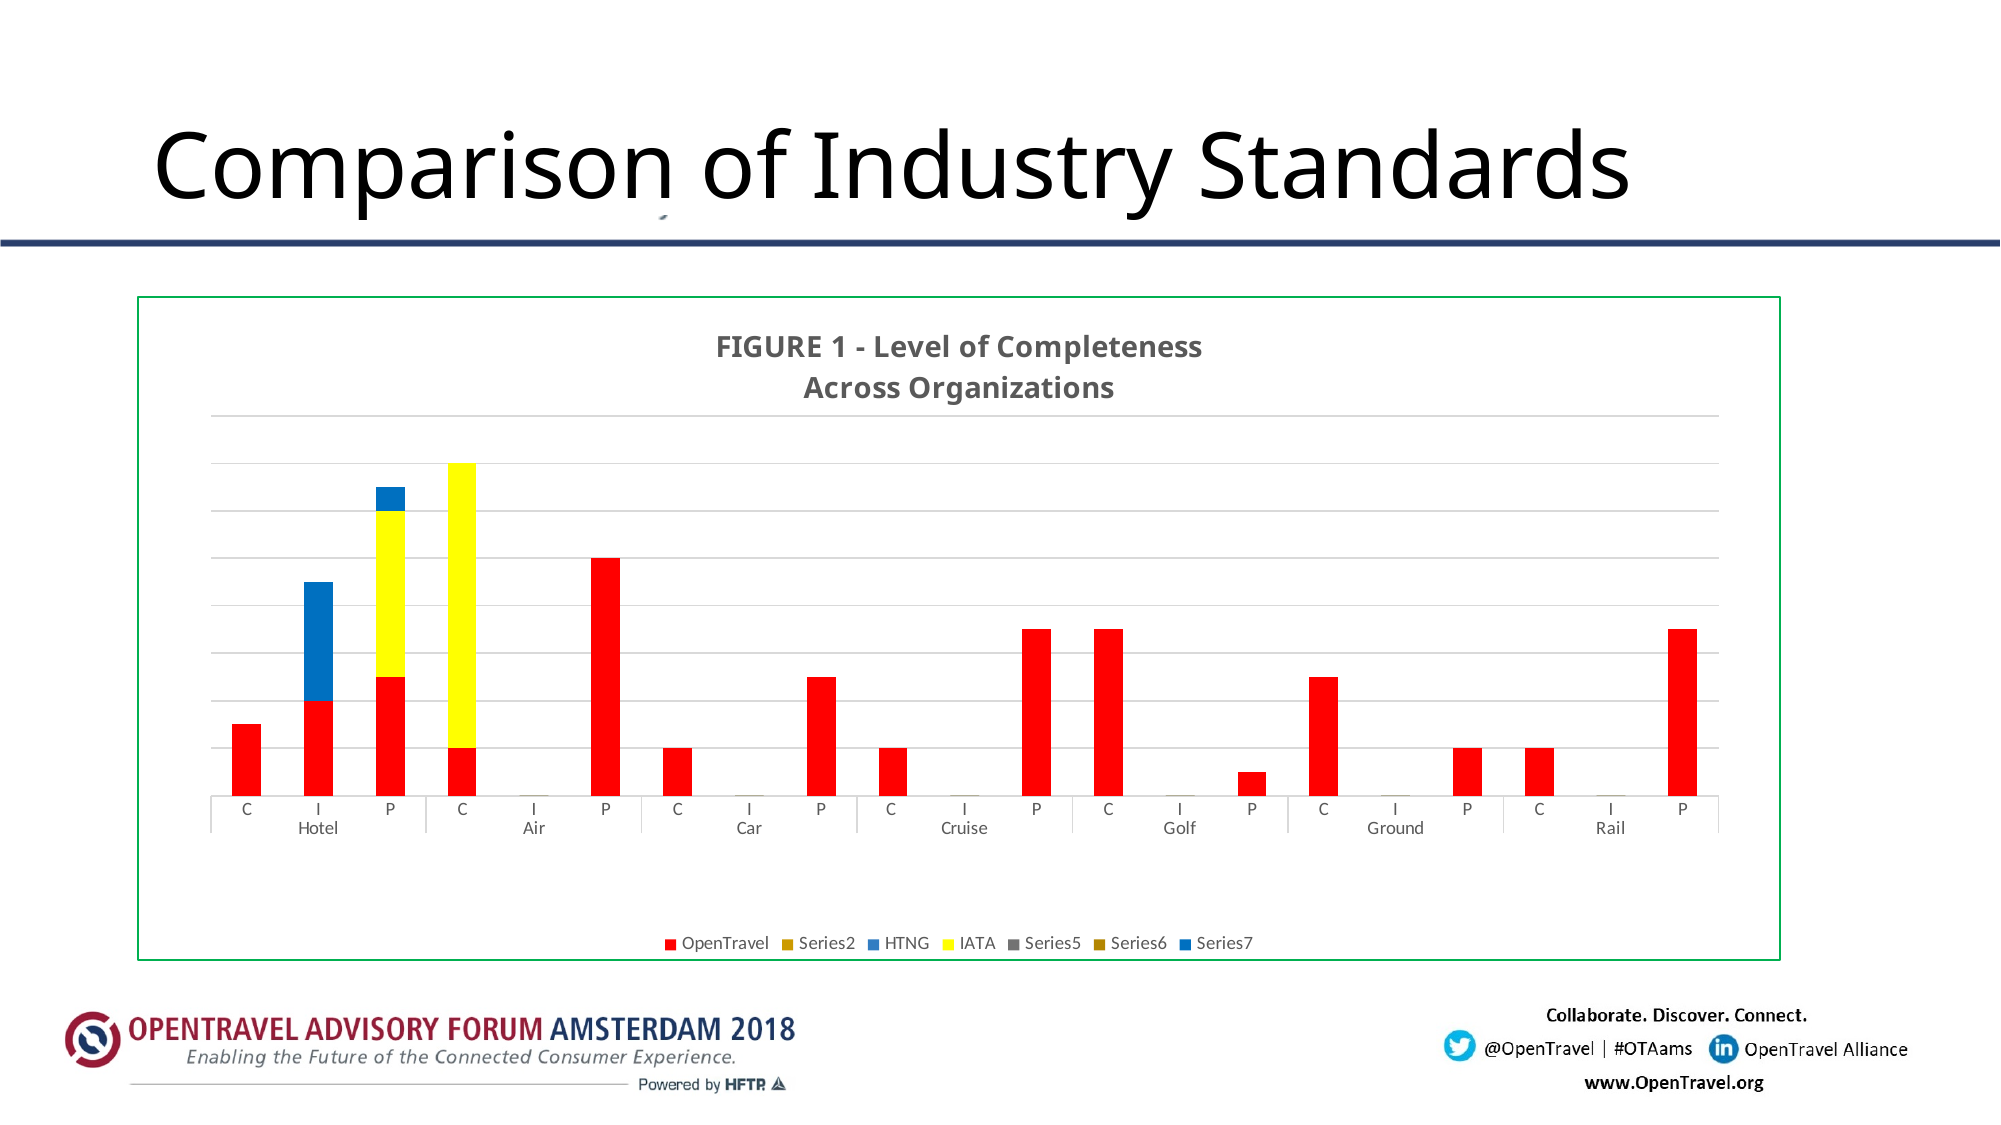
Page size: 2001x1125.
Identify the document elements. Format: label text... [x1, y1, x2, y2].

picture [53, 996, 808, 1099]
chart [137, 295, 1781, 961]
picture [0, 215, 2000, 282]
title Comparison of Industry Standards [137, 59, 1863, 278]
picture [1436, 996, 1913, 1099]
